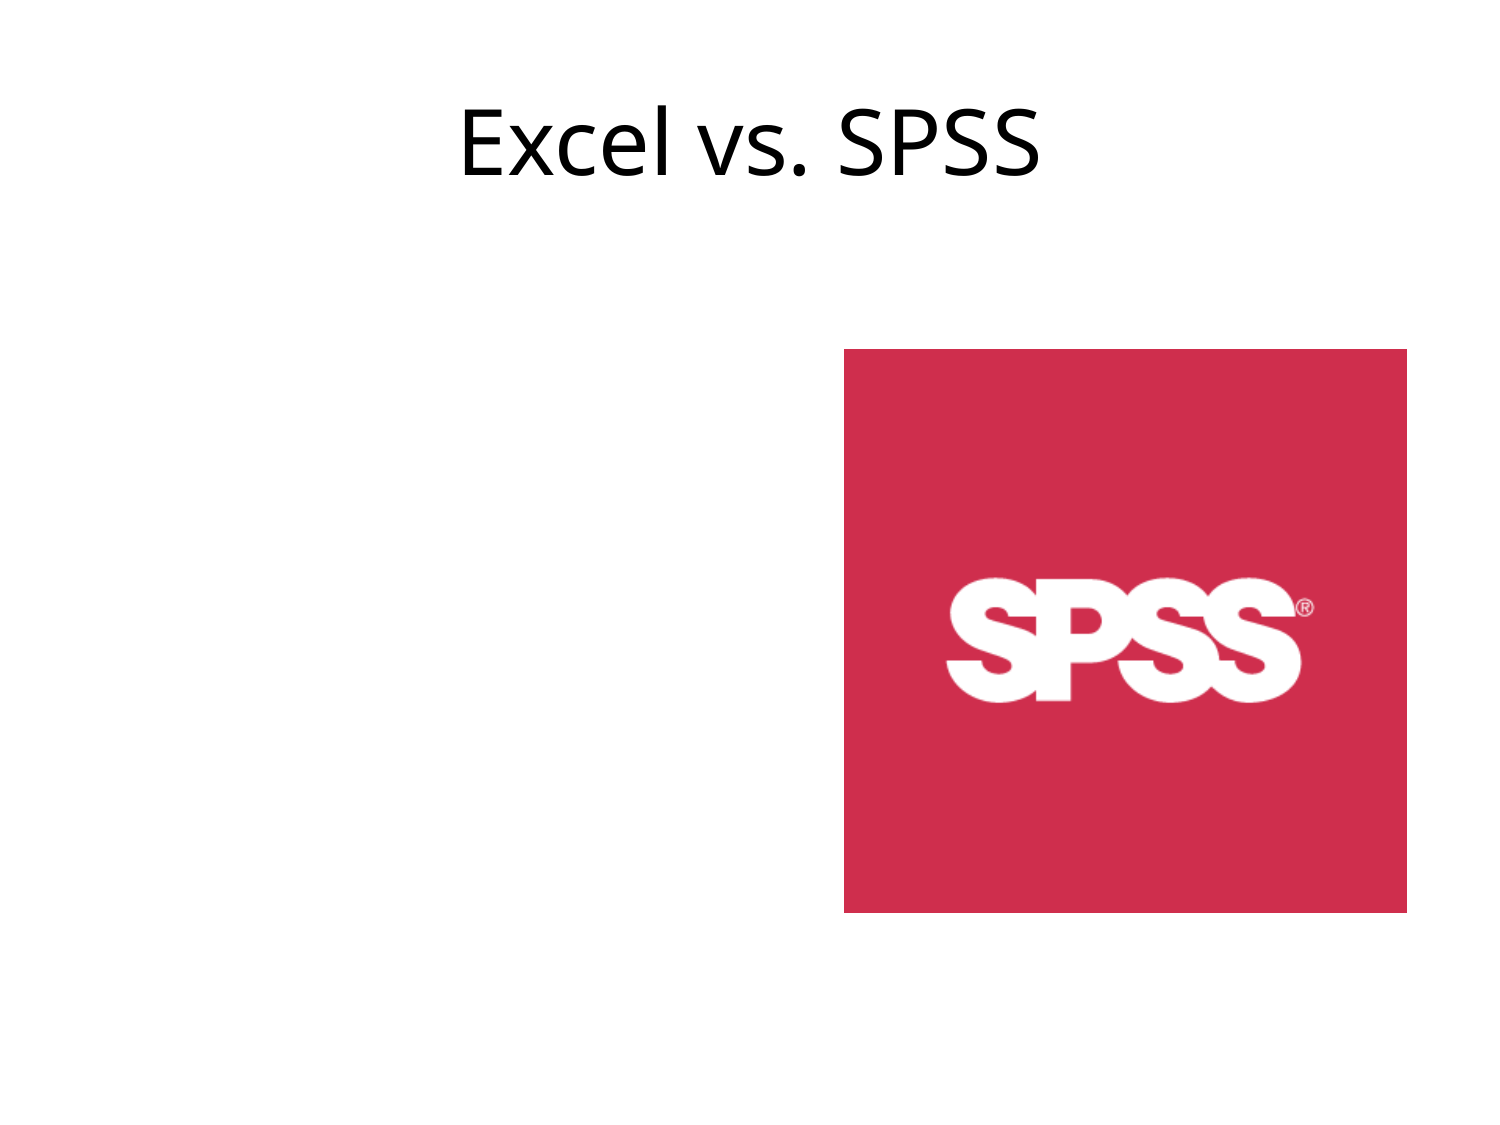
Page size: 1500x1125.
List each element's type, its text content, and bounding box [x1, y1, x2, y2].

title Excel vs. SPSS [75, 45, 1425, 233]
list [844, 349, 1408, 913]
